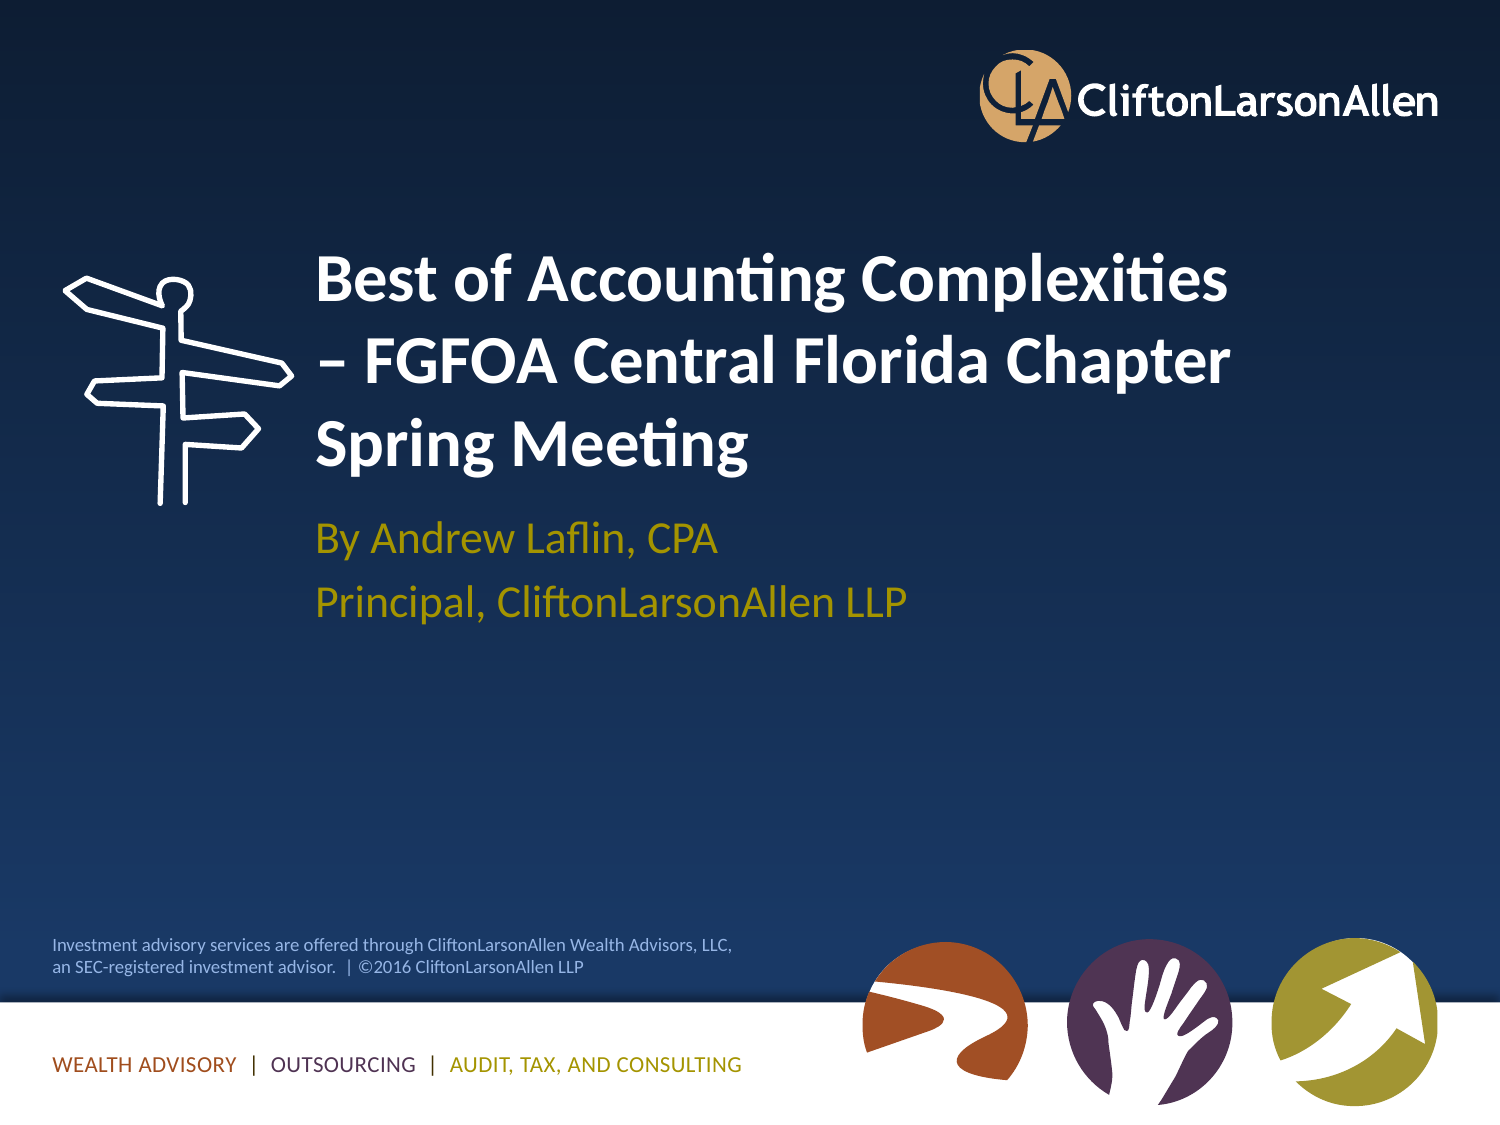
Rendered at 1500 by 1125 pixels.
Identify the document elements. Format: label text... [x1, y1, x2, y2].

title Best of Accounting Complexities – FGFOA Central Florida Chapter Spring Meeting [299, 212, 1251, 488]
subtitle By Andrew Laflin, CPA Principal, CliftonLarsonAllen LLP [299, 499, 1251, 601]
